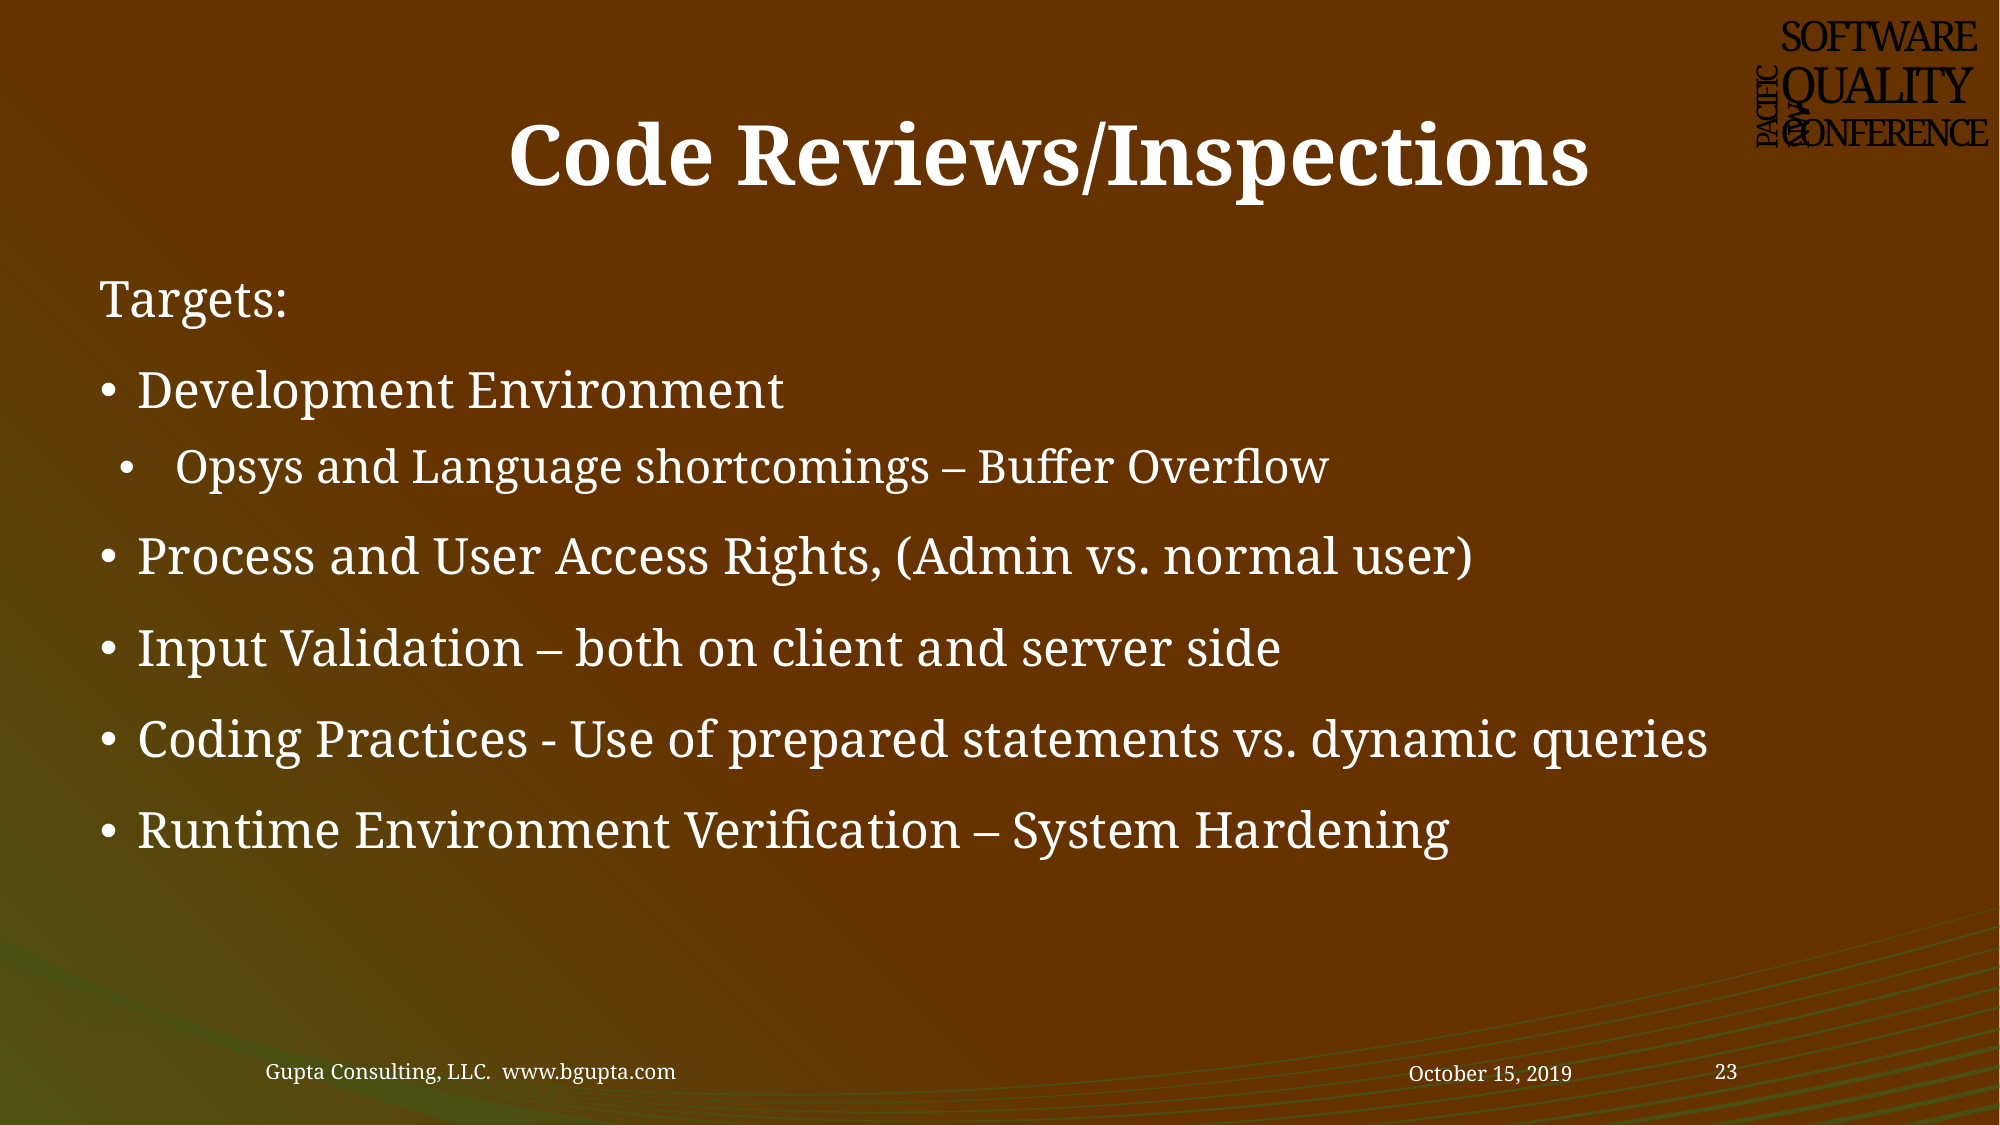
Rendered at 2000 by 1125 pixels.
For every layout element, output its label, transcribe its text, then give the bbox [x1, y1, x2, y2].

slide_number 23 [1612, 1052, 1753, 1094]
footer Gupta Consulting, LLC. www.bgupta.com [250, 1052, 1363, 1094]
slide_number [1383, 1052, 1588, 1094]
title Code Reviews/Inspections [492, 47, 1786, 211]
list Targets: Development Environment Opsys and Language shortcomings – Buffer Overflow Process and User Access Rights, (Admin vs. normal user) Input Validation – both on client and server side Coding Practices - Use of prepared statements vs. dynamic queries Runtime Environment Verification – System Hardening [84, 266, 1862, 987]
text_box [1752, 12, 1988, 157]
